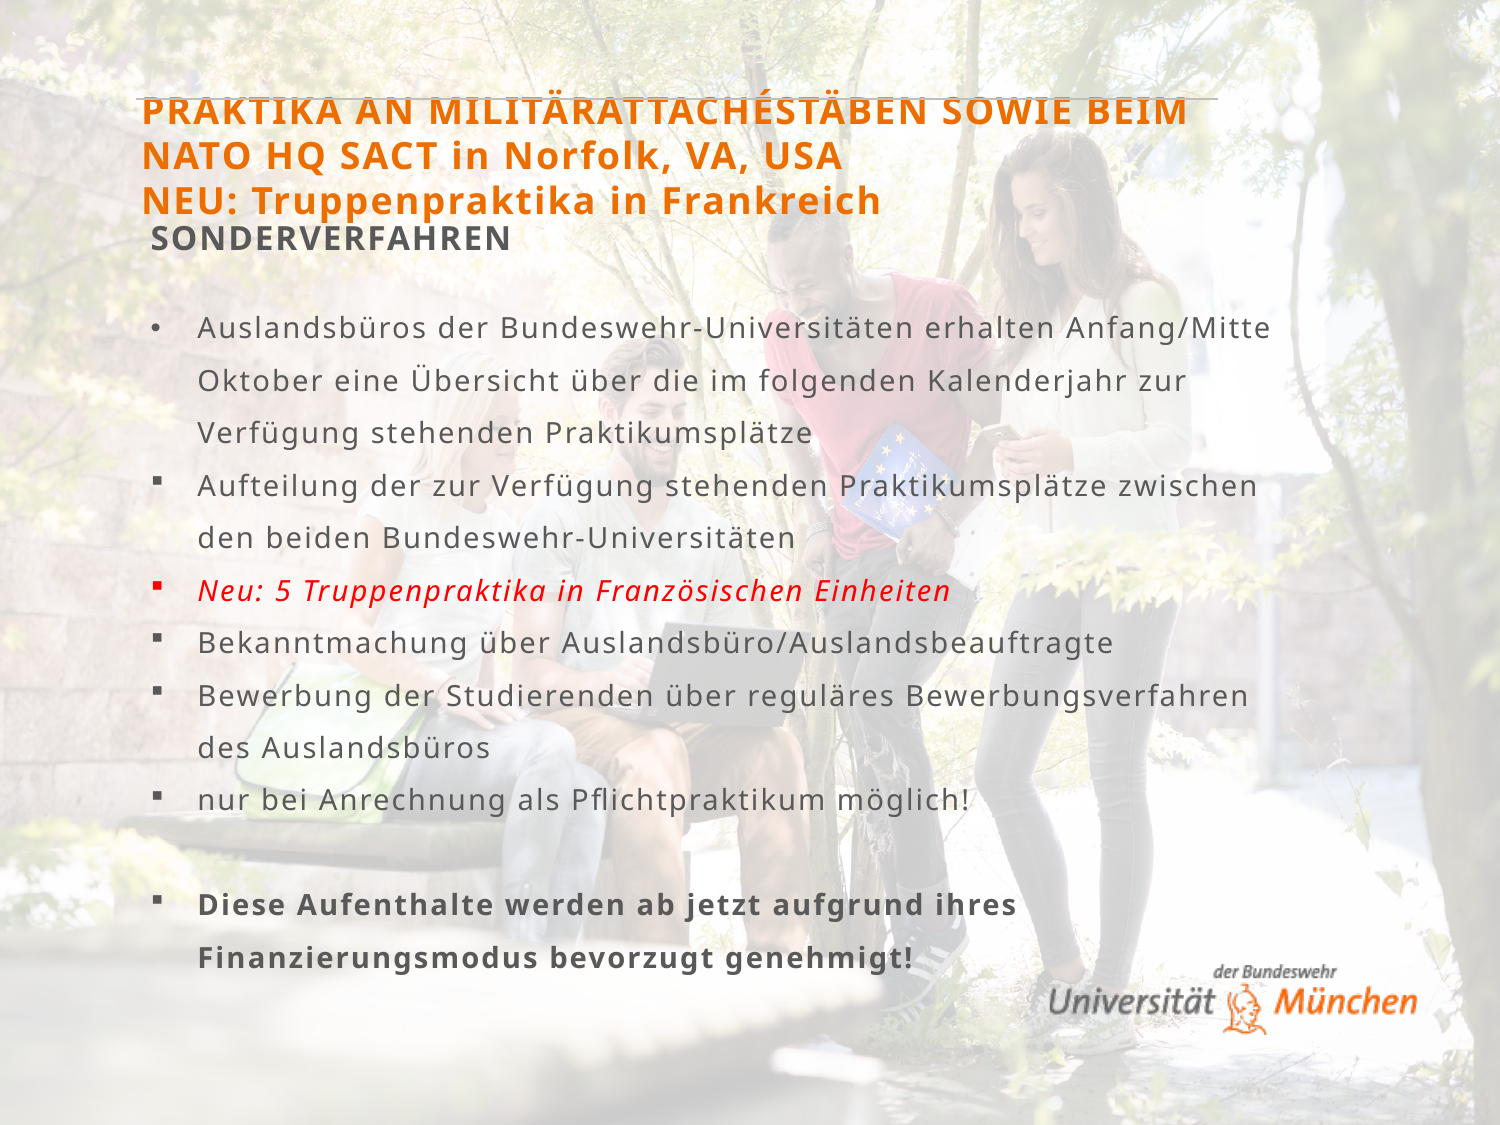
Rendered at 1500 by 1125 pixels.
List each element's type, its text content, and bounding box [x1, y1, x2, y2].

picture [1045, 963, 1424, 1036]
text_box SONDERVERFAHREN Auslandsbüros der Bundeswehr-Universitäten erhalten Anfang/Mitte Oktober eine Übersicht über die im folgenden Kalenderjahr zur Verfügung stehenden Praktikumsplätze Aufteilung der zur Verfügung stehenden Praktikumsplätze zwischen den beiden Bundeswehr-Universitäten Neu: 5 Truppenpraktika in Französischen Einheiten Bekanntmachung über Auslandsbüro/Auslandsbeauftragte Bewerbung der Studierenden über reguläres Bewerbungsverfahren des Auslandsbüros nur bei Anrechnung als Pflichtpraktikum möglich! Diese Aufenthalte werden ab jetzt aufgrund ihres Finanzierungsmodus bevorzugt genehmigt! [135, 314, 1329, 965]
title PRAKTIKA AN MILITÄRATTACHÉSTÄBEN SOWIE BEIM NATO HQ SACT in Norfolk, VA, USA NEU: Truppenpraktika in Frankreich [126, 99, 1247, 210]
